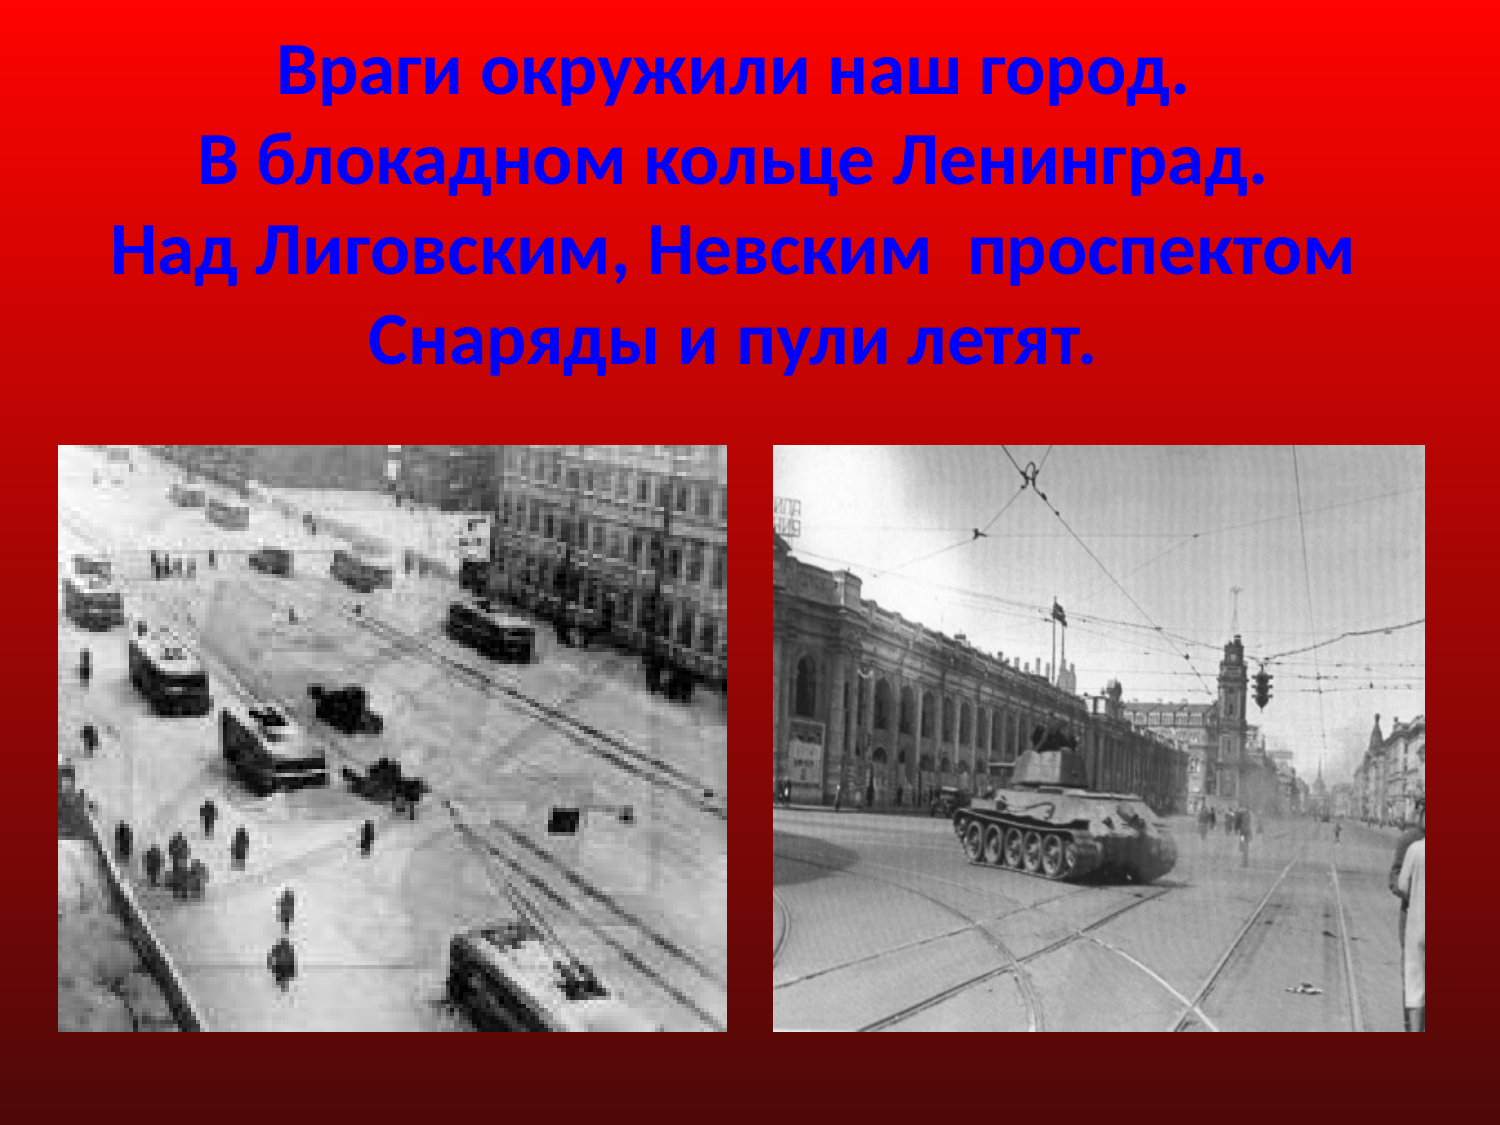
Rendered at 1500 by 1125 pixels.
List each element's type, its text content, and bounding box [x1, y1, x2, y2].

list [58, 445, 727, 1032]
title Враги окружили наш город. В блокадном кольце Ленинград. Над Лиговским, Невским проспектом Снаряды и пули летят. [58, 70, 1409, 329]
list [773, 445, 1425, 1032]
